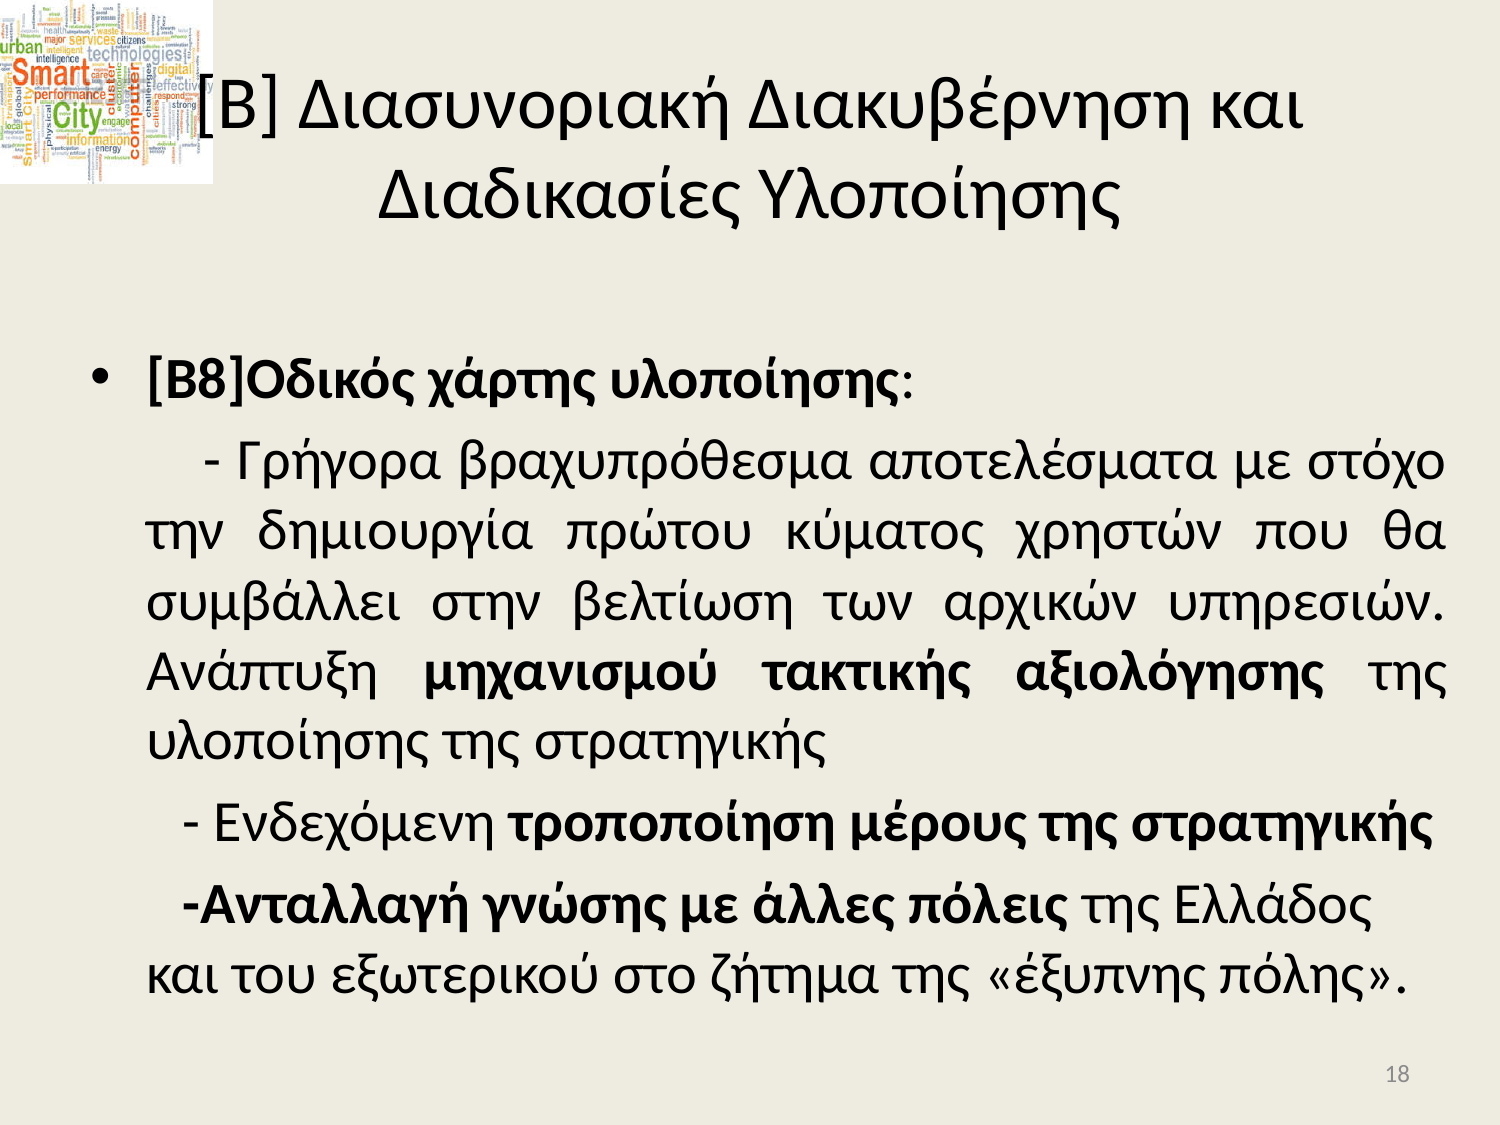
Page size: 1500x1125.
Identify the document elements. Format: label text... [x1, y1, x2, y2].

title [B] Διασυνοριακή Διακυβέρνηση και Διαδικασίες Υλοποίησης [75, 50, 1425, 238]
list [Β8]Οδικός χάρτης υλοποίησης: - Γρήγορα βραχυπρόθεσμα αποτελέσματα με στόχο την δημιουργία πρώτου κύματος χρηστών που θα συμβάλλει στην βελτίωση των αρχικών υπηρεσιών. Ανάπτυξη μηχανισμού τακτικής αξιολόγησης της υλοποίησης της στρατηγικής - Ενδεχόμενη τροποποίηση μέρους της στρατηγικής -Ανταλλαγή γνώσης με άλλες πόλεις της Ελλάδος και του εξωτερικού στο ζήτημα της «έξυπνης πόλης». [75, 332, 1463, 1075]
picture [0, 0, 213, 184]
slide_number 18 [1074, 1042, 1425, 1103]
